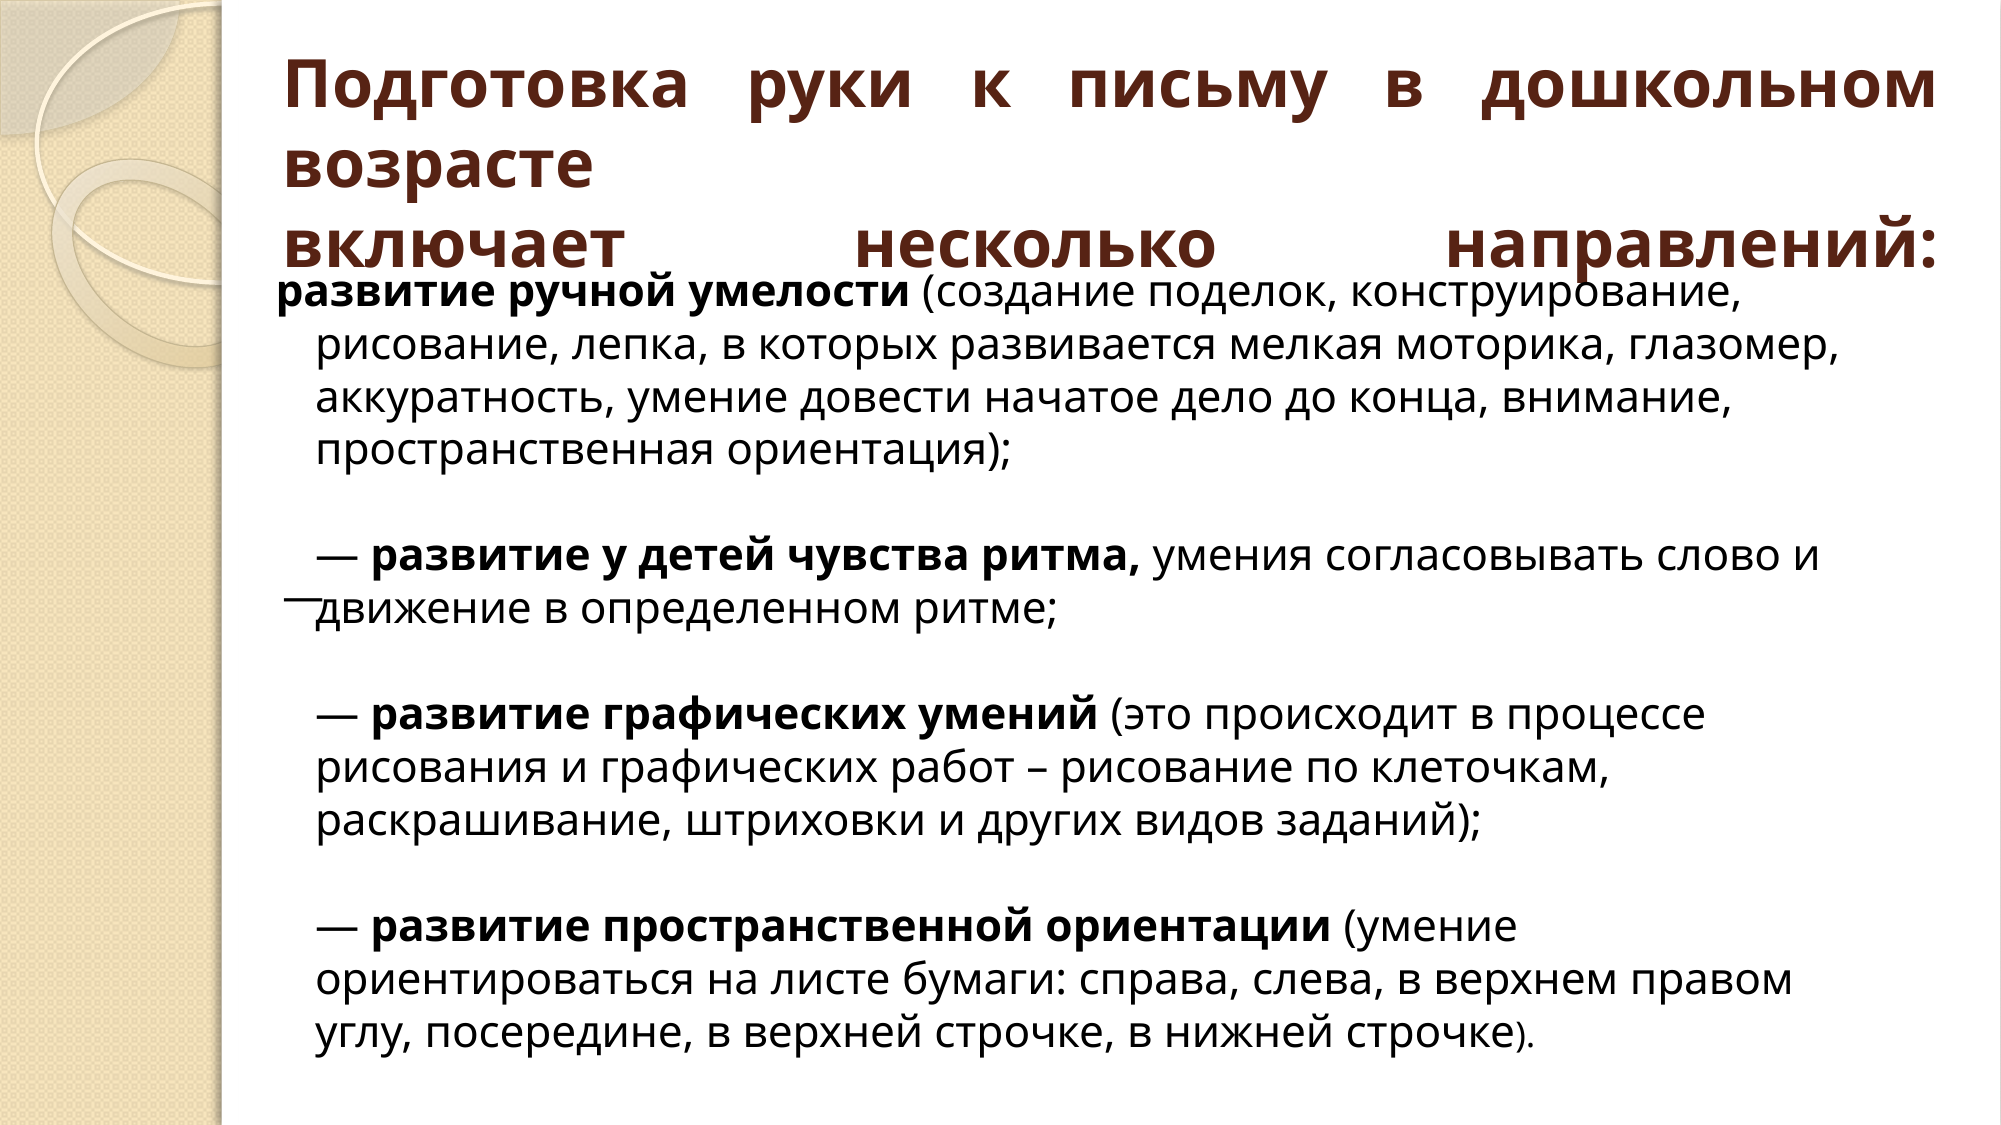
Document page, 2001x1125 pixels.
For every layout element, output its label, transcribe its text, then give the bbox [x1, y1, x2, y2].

title Подготовка руки к письму в дошкольном возрасте включает несколько направлений: — [267, 45, 1954, 226]
list развитие ручной умелости (создание поделок, конструирование, рисование, лепка, в которых развивается мелкая моторика, глазомер, аккуратность, умение довести начатое дело до конца, внимание, пространственная ориентация); — развитие у детей чувства ритма, умения согласовывать слово и движение в определенном ритме; — развитие графических умений (это происходит в процессе рисования и графических работ – рисование по клеточкам, раскрашивание, штриховки и других видов заданий); — развитие пространственной ориентации (умение ориентироваться на листе бумаги: справа, слева, в верхнем правом углу, посередине, в верхней строчке, в нижней строчке). [249, 254, 1869, 1074]
